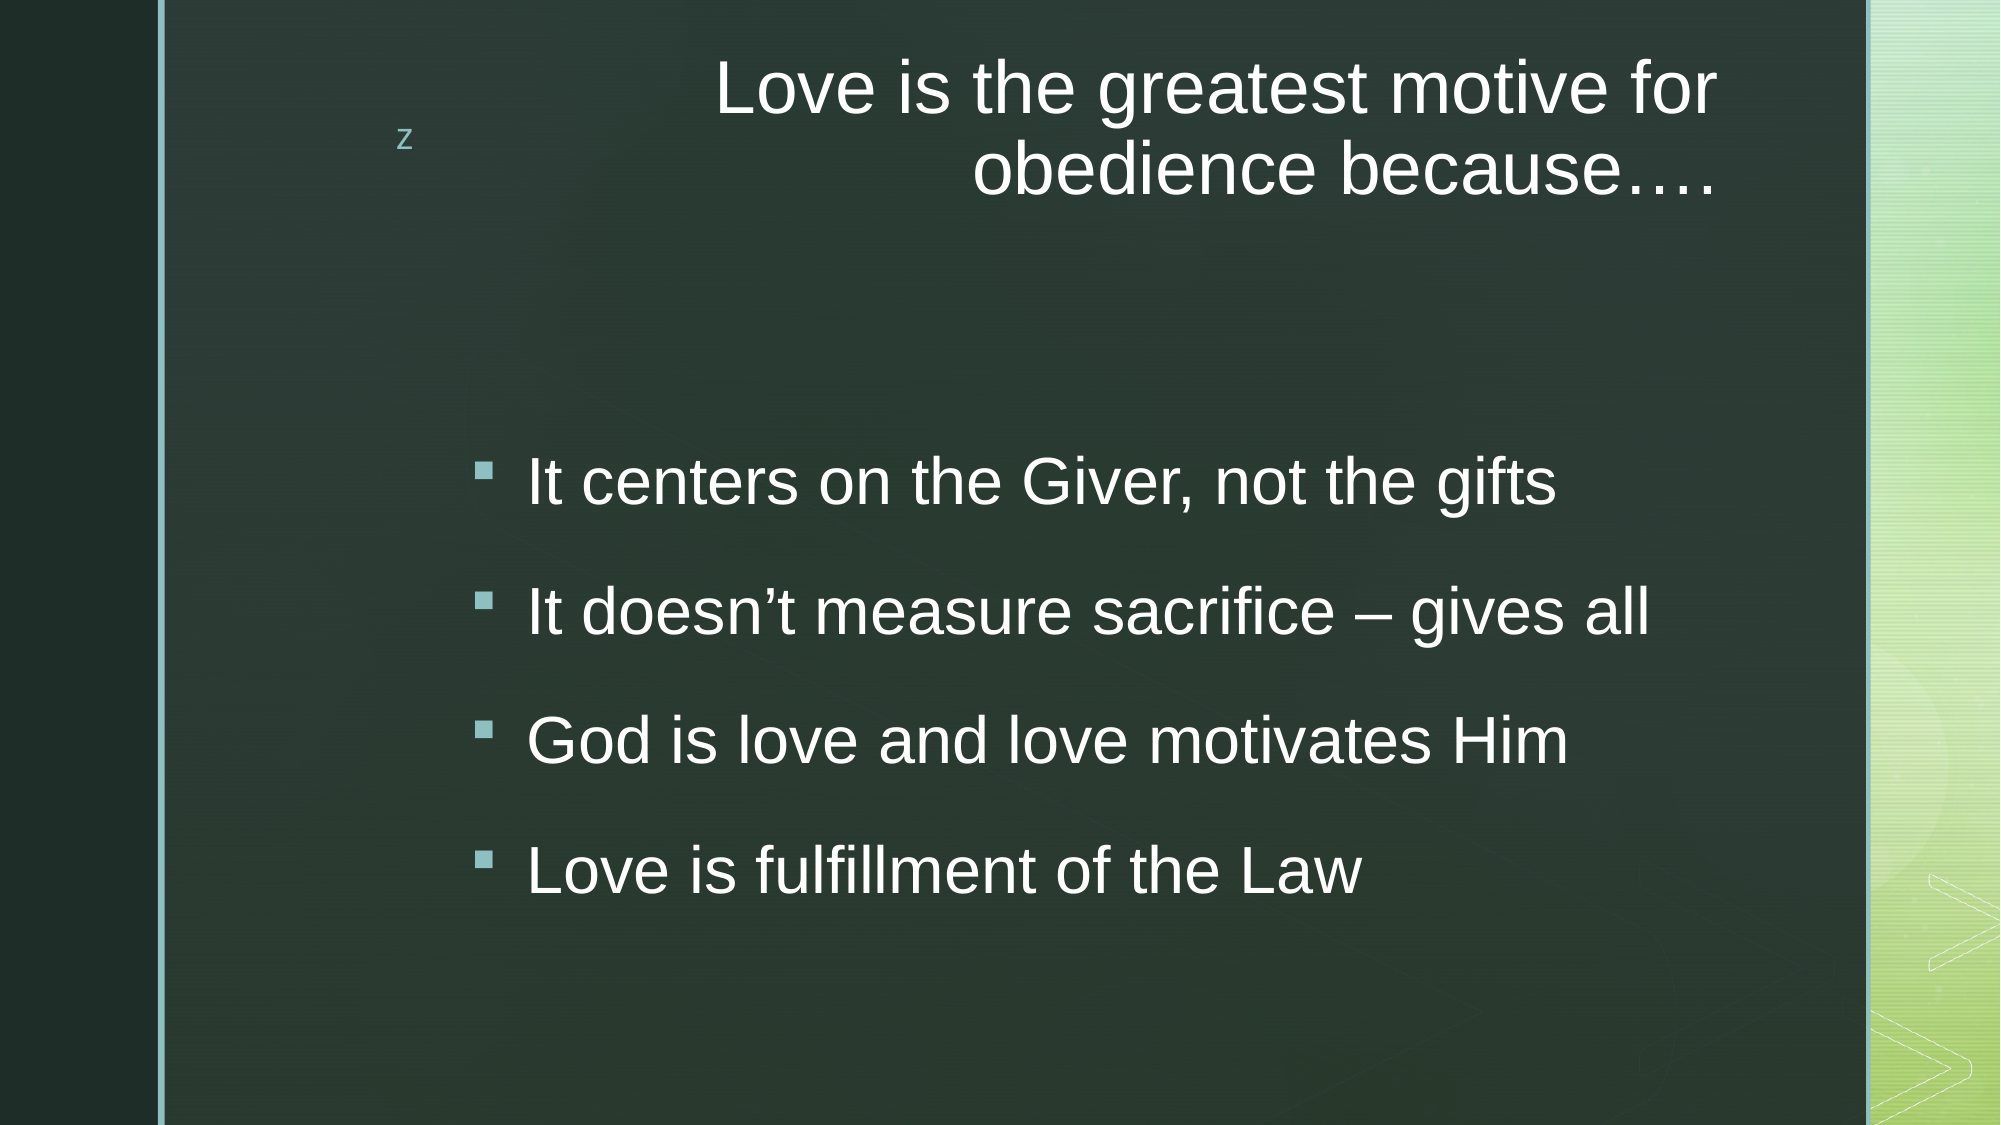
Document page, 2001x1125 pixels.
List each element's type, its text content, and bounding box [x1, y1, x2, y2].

title Love is the greatest motive for obedience because…. [428, 41, 1734, 310]
picture [1871, 0, 2001, 1125]
list It centers on the Giver, not the gifts It doesn’t measure sacrifice – gives all God is love and love motivates Him Love is fulfillment of the Law [454, 336, 1734, 993]
